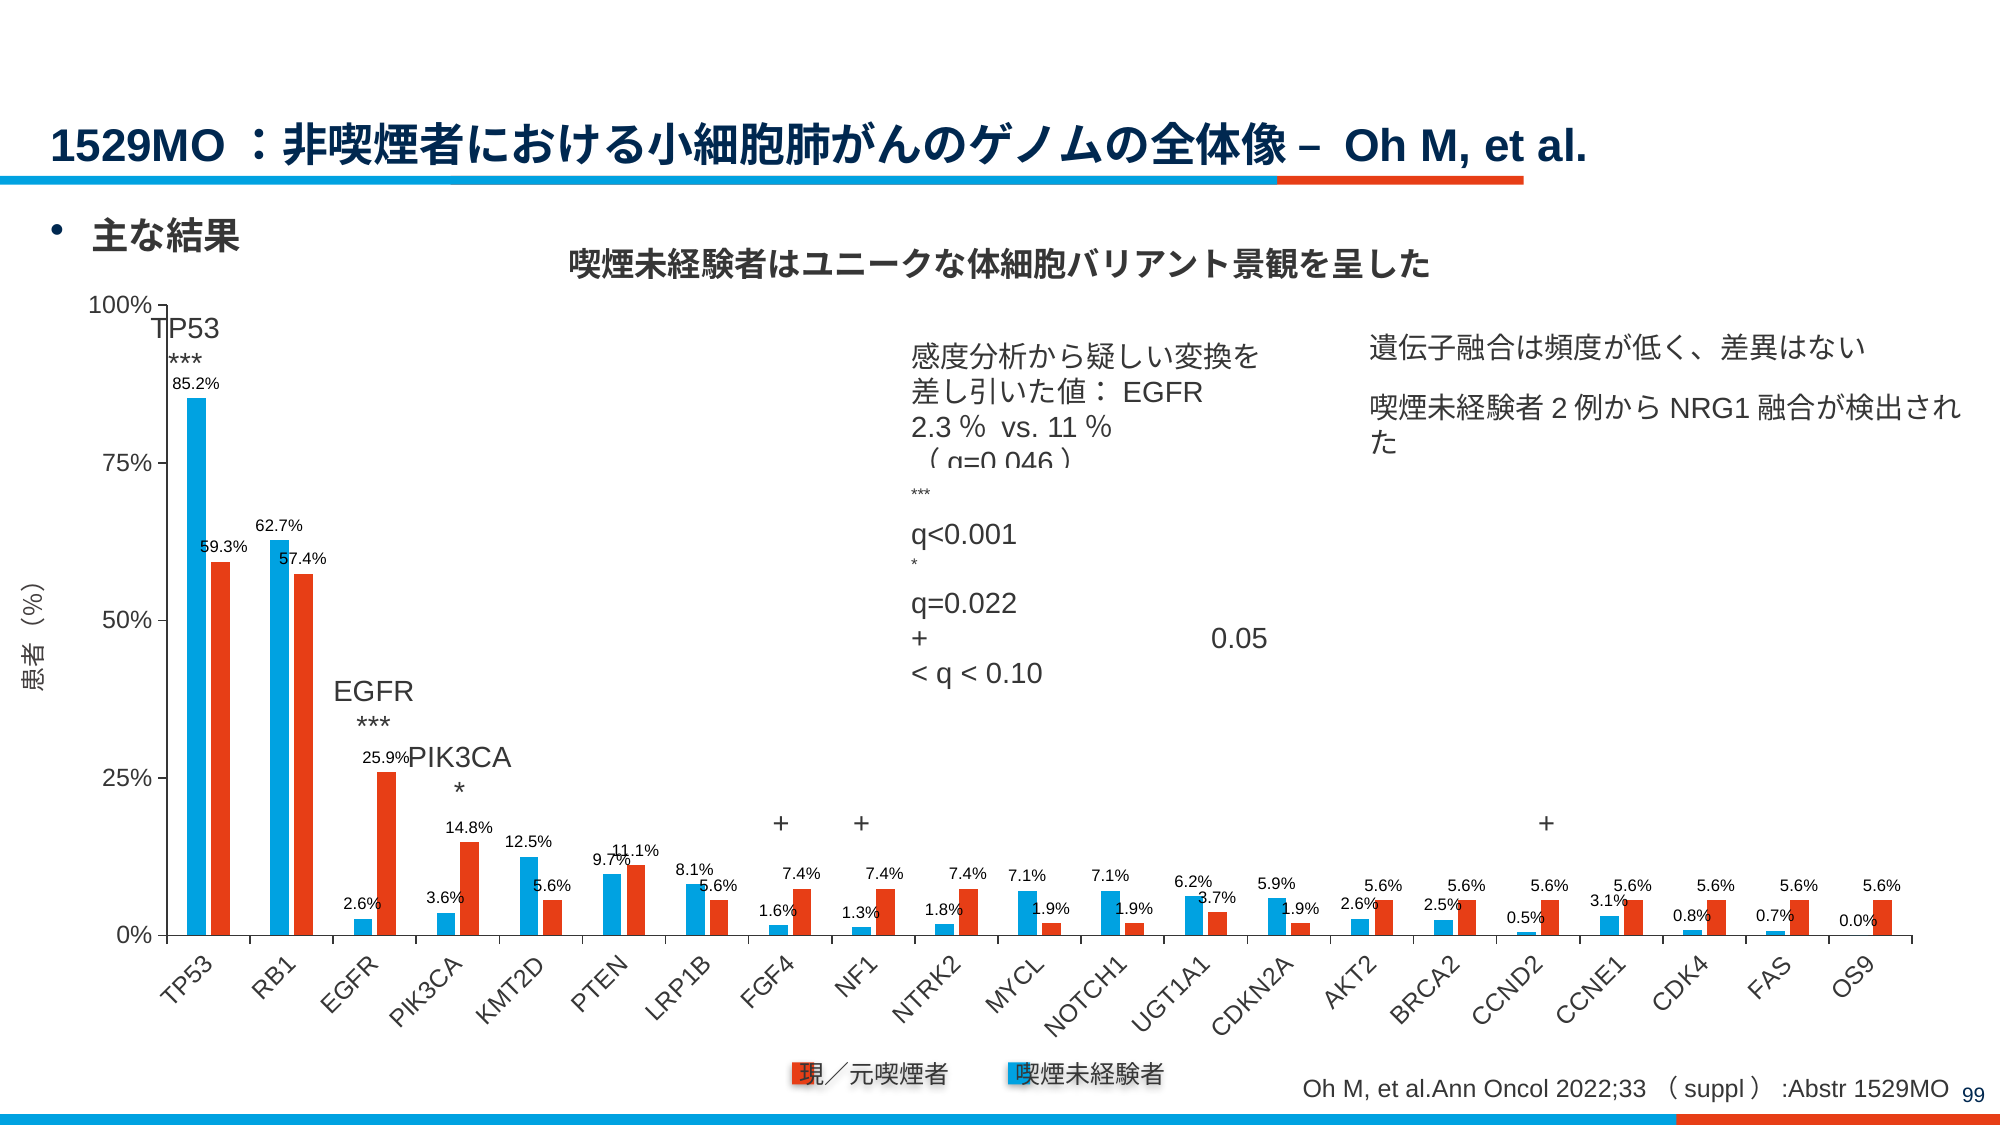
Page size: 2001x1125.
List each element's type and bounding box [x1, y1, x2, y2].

text_box [17, 567, 49, 693]
chart [49, 275, 1951, 1059]
text_box [468, 243, 1532, 275]
list [1046, 1069, 1950, 1103]
text_box [1007, 1062, 1031, 1085]
list [50, 204, 1950, 275]
title [50, 17, 1950, 172]
text_box [1951, 315, 2000, 473]
text_box [791, 1062, 815, 1085]
